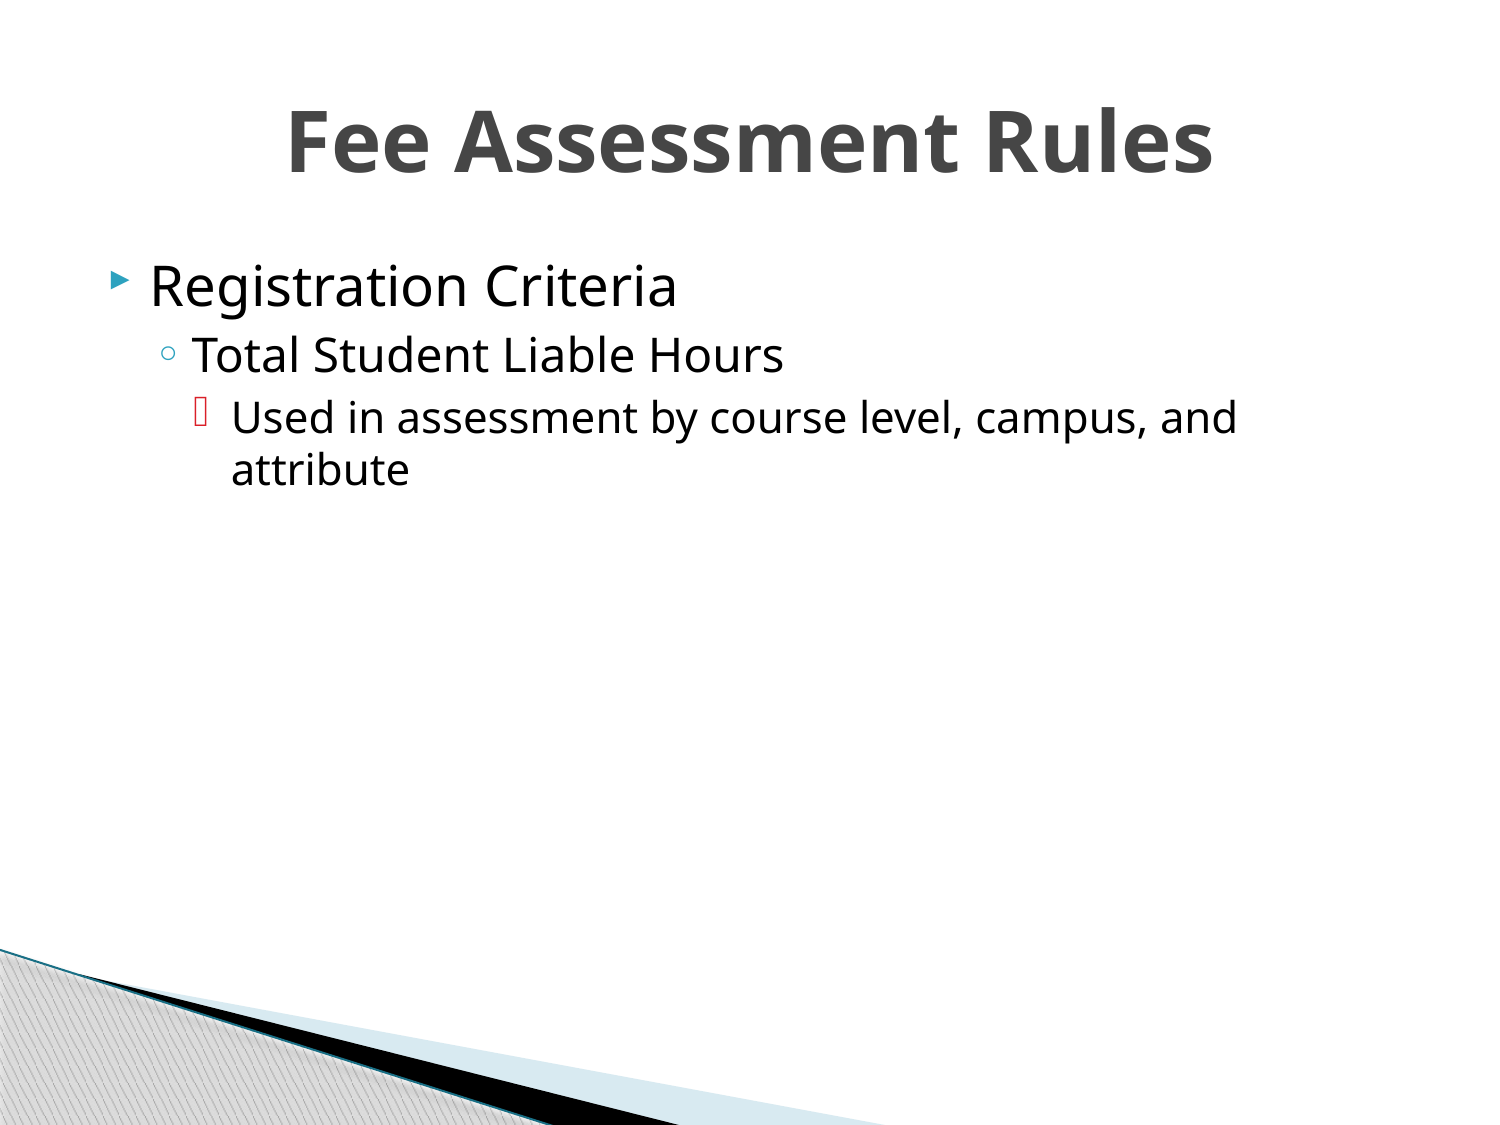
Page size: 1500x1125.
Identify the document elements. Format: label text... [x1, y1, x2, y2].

list Registration Criteria Total Student Liable Hours Used in assessment by course level, campus, and attribute [75, 243, 1425, 986]
title Fee Assessment Rules [75, 45, 1425, 233]
